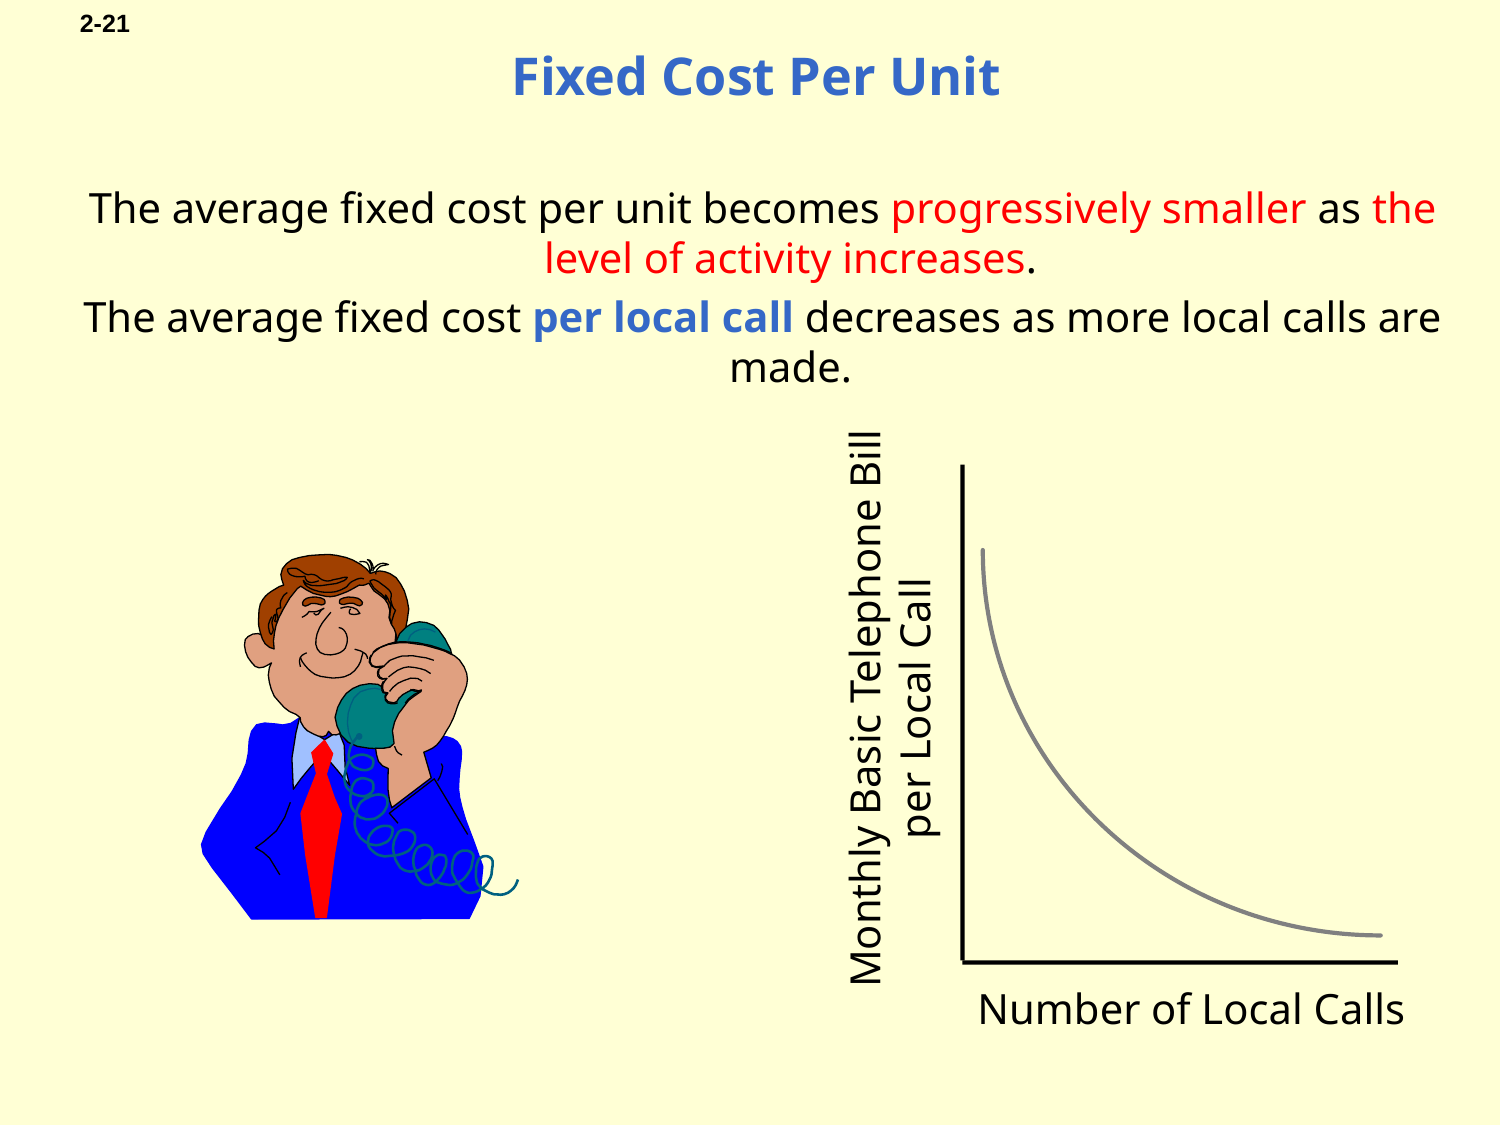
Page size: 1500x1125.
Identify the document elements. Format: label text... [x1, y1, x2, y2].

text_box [201, 554, 519, 920]
list The average fixed cost per unit becomes progressively smaller as the level of activity increases. The average fixed cost per local call decreases as more local calls are made. [62, 174, 1463, 351]
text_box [831, 411, 1463, 1041]
title Fixed Cost Per Unit [24, 12, 1488, 138]
